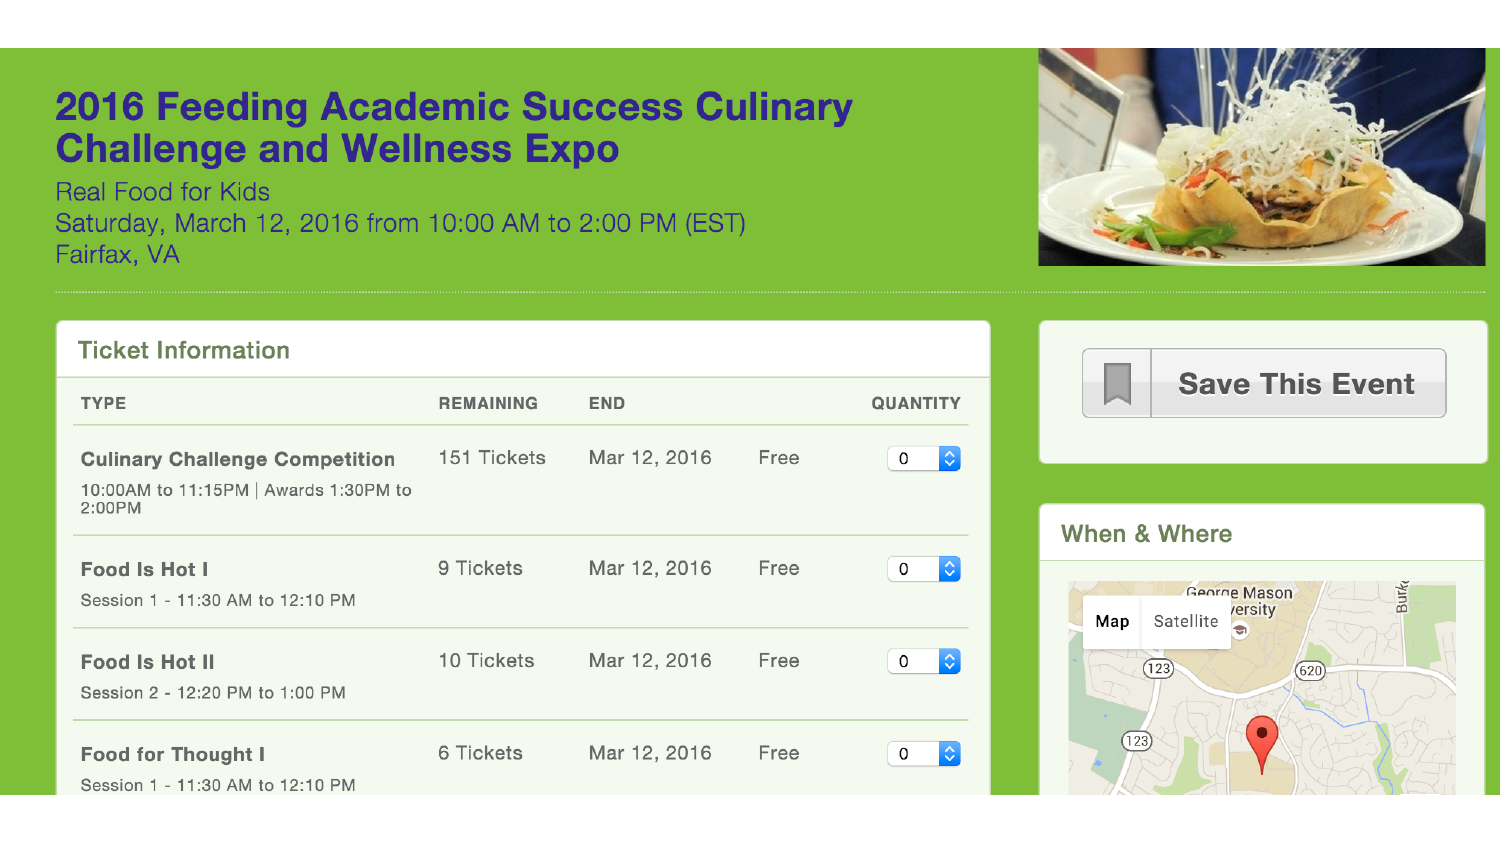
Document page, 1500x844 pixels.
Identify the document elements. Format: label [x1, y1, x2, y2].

picture [0, 48, 1500, 796]
